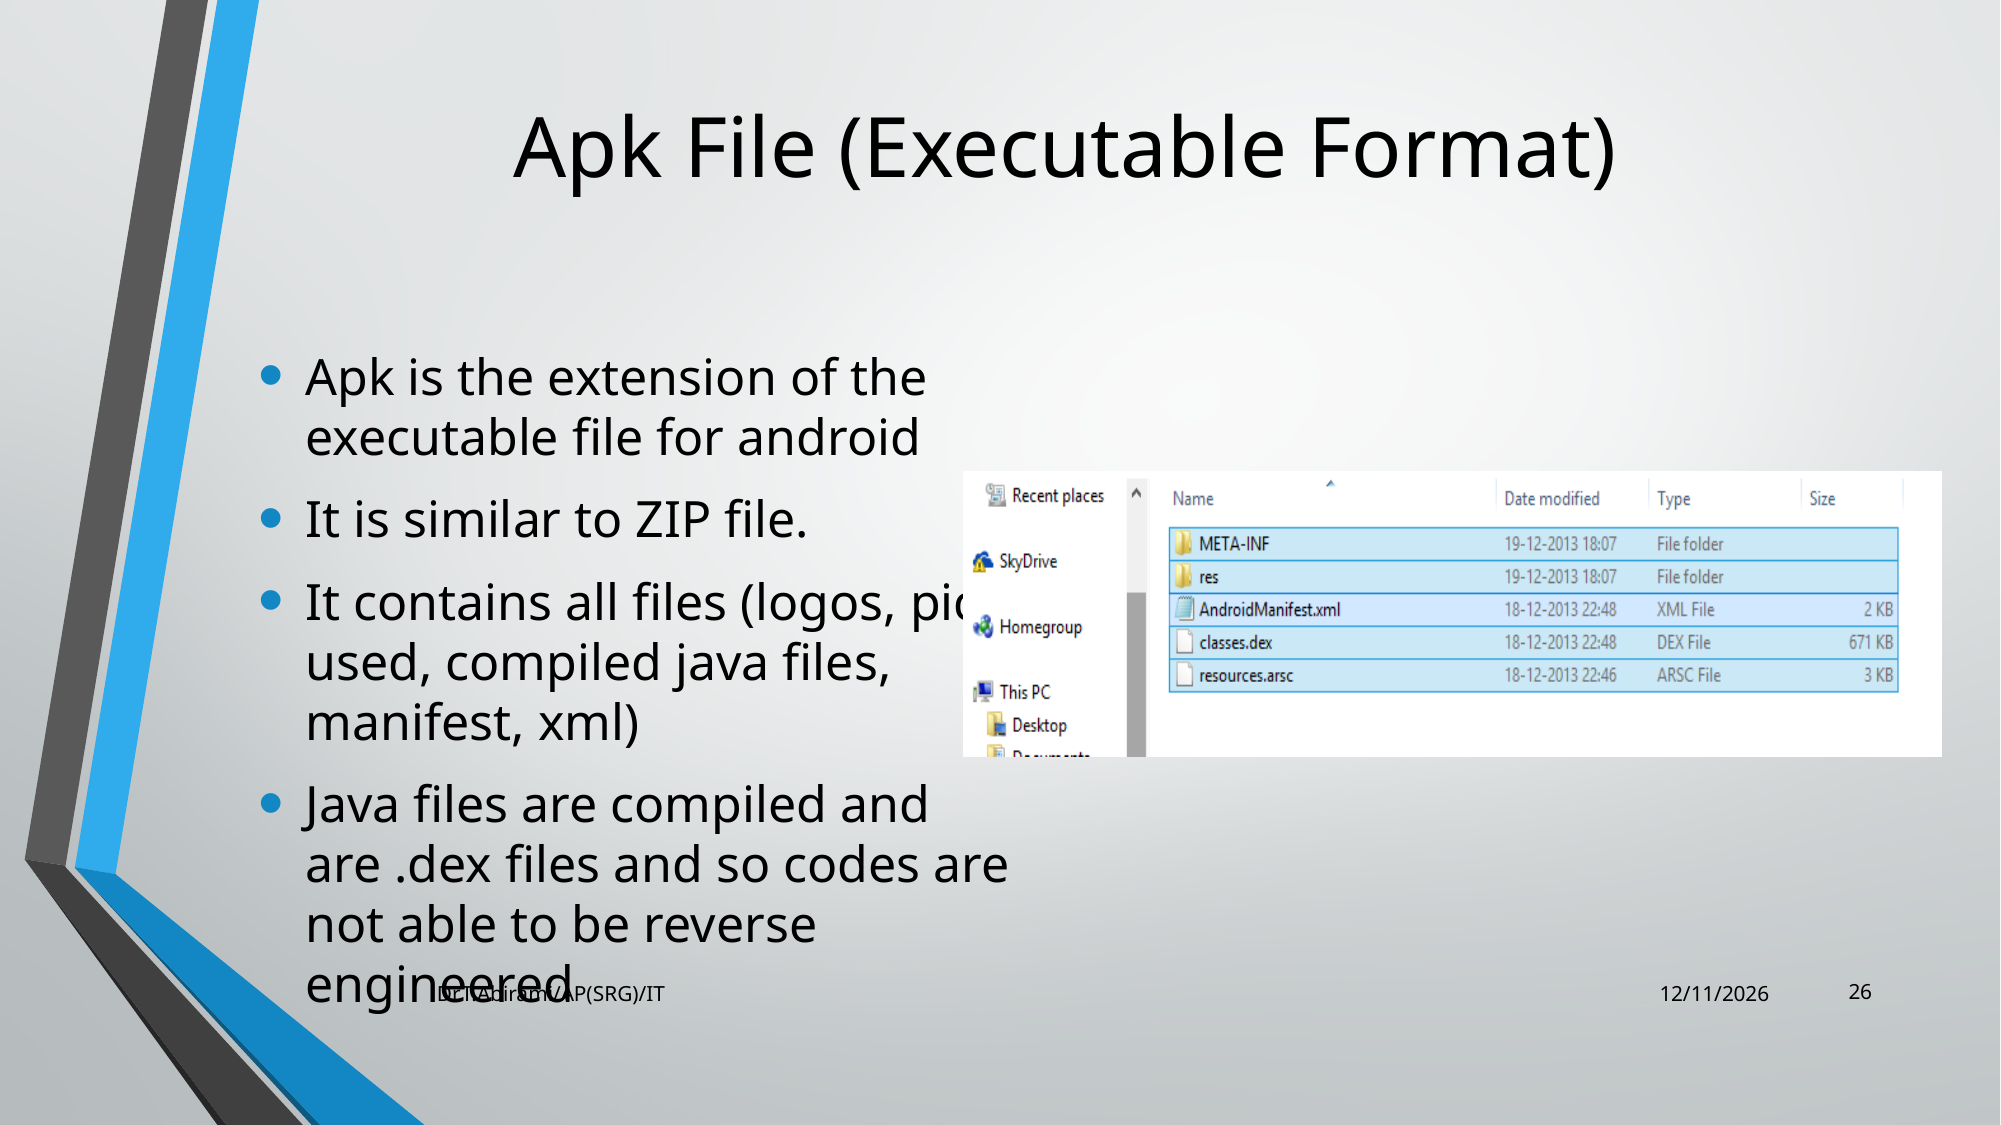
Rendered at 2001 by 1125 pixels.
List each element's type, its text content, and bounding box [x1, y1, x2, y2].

footer Dr.T.Abirami/AP(SRG)/IT [421, 965, 1584, 1025]
list Apk is the extension of the executable file for android It is similar to ZIP file. It contains all files (logos, pics used, compiled java files, manifest, xml) Java files are compiled and are .dex files and so codes are not able to be reverse engineered [243, 337, 1028, 1038]
picture [962, 471, 1942, 757]
title Apk File (Executable Format) [243, 0, 1887, 288]
slide_number 26 [1796, 962, 1887, 1023]
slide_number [1596, 965, 1784, 1025]
